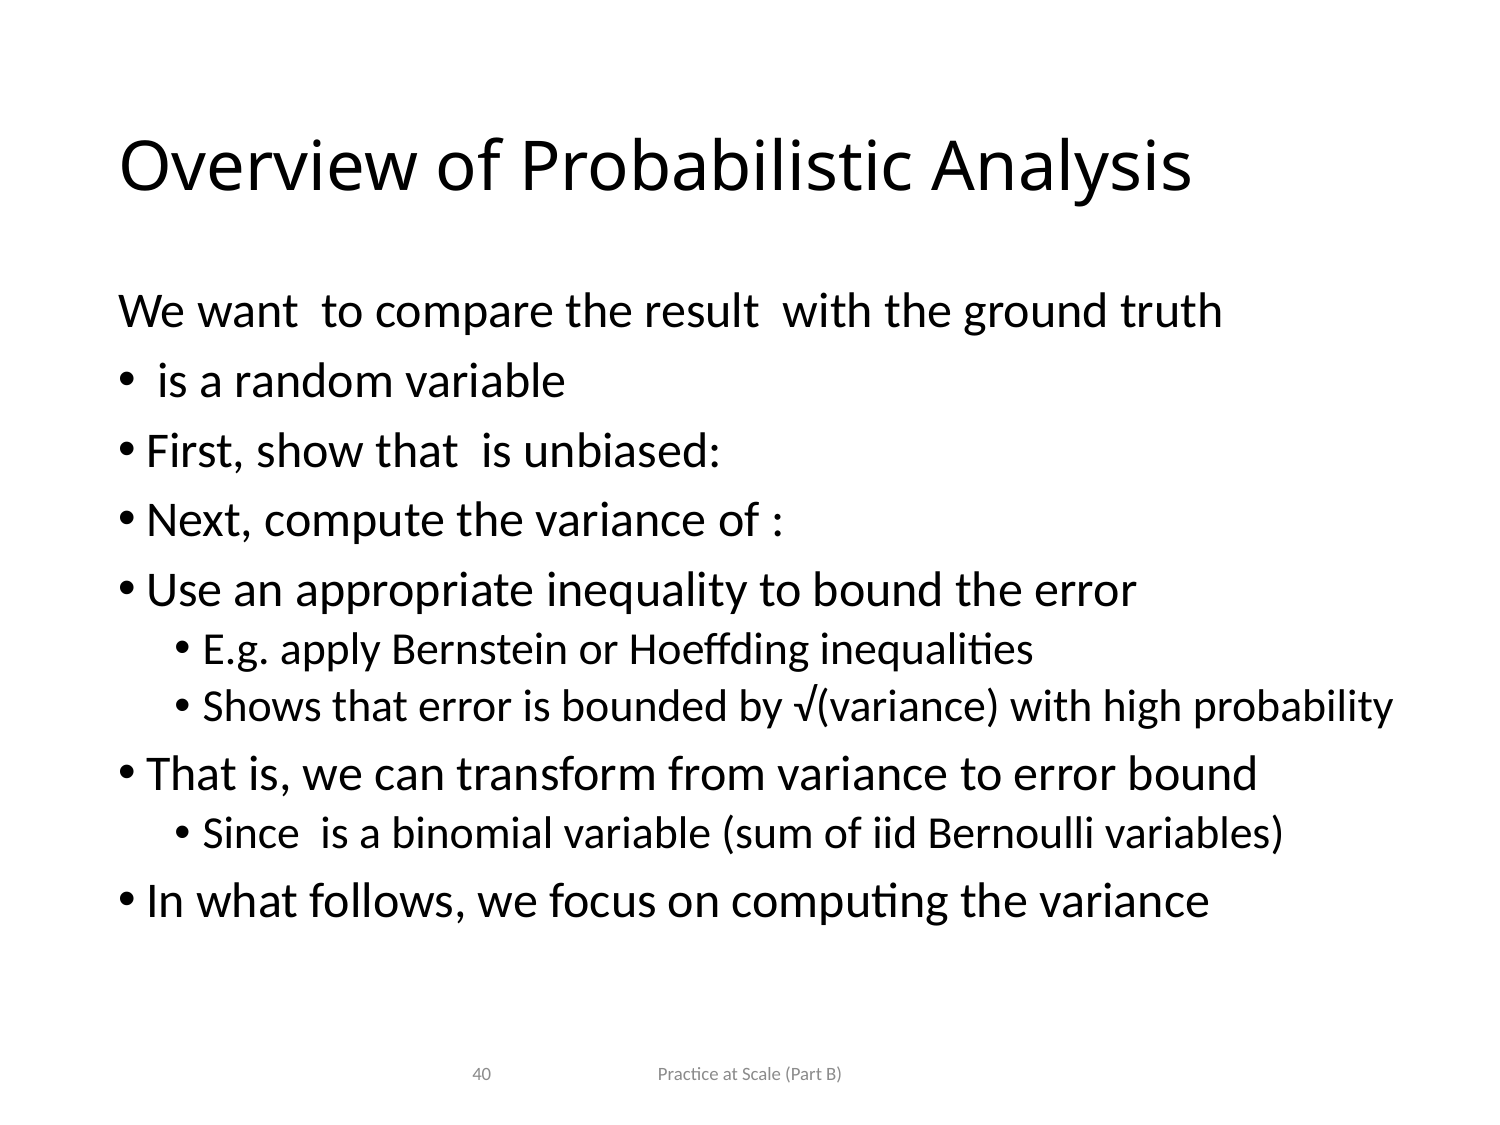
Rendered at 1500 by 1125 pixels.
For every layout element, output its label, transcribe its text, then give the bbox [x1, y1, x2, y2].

footer Practice at Scale (Part B) [496, 1042, 1004, 1103]
slide_number 40 [0, 1042, 496, 1103]
title Overview of Probabilistic Analysis [103, 59, 1397, 278]
